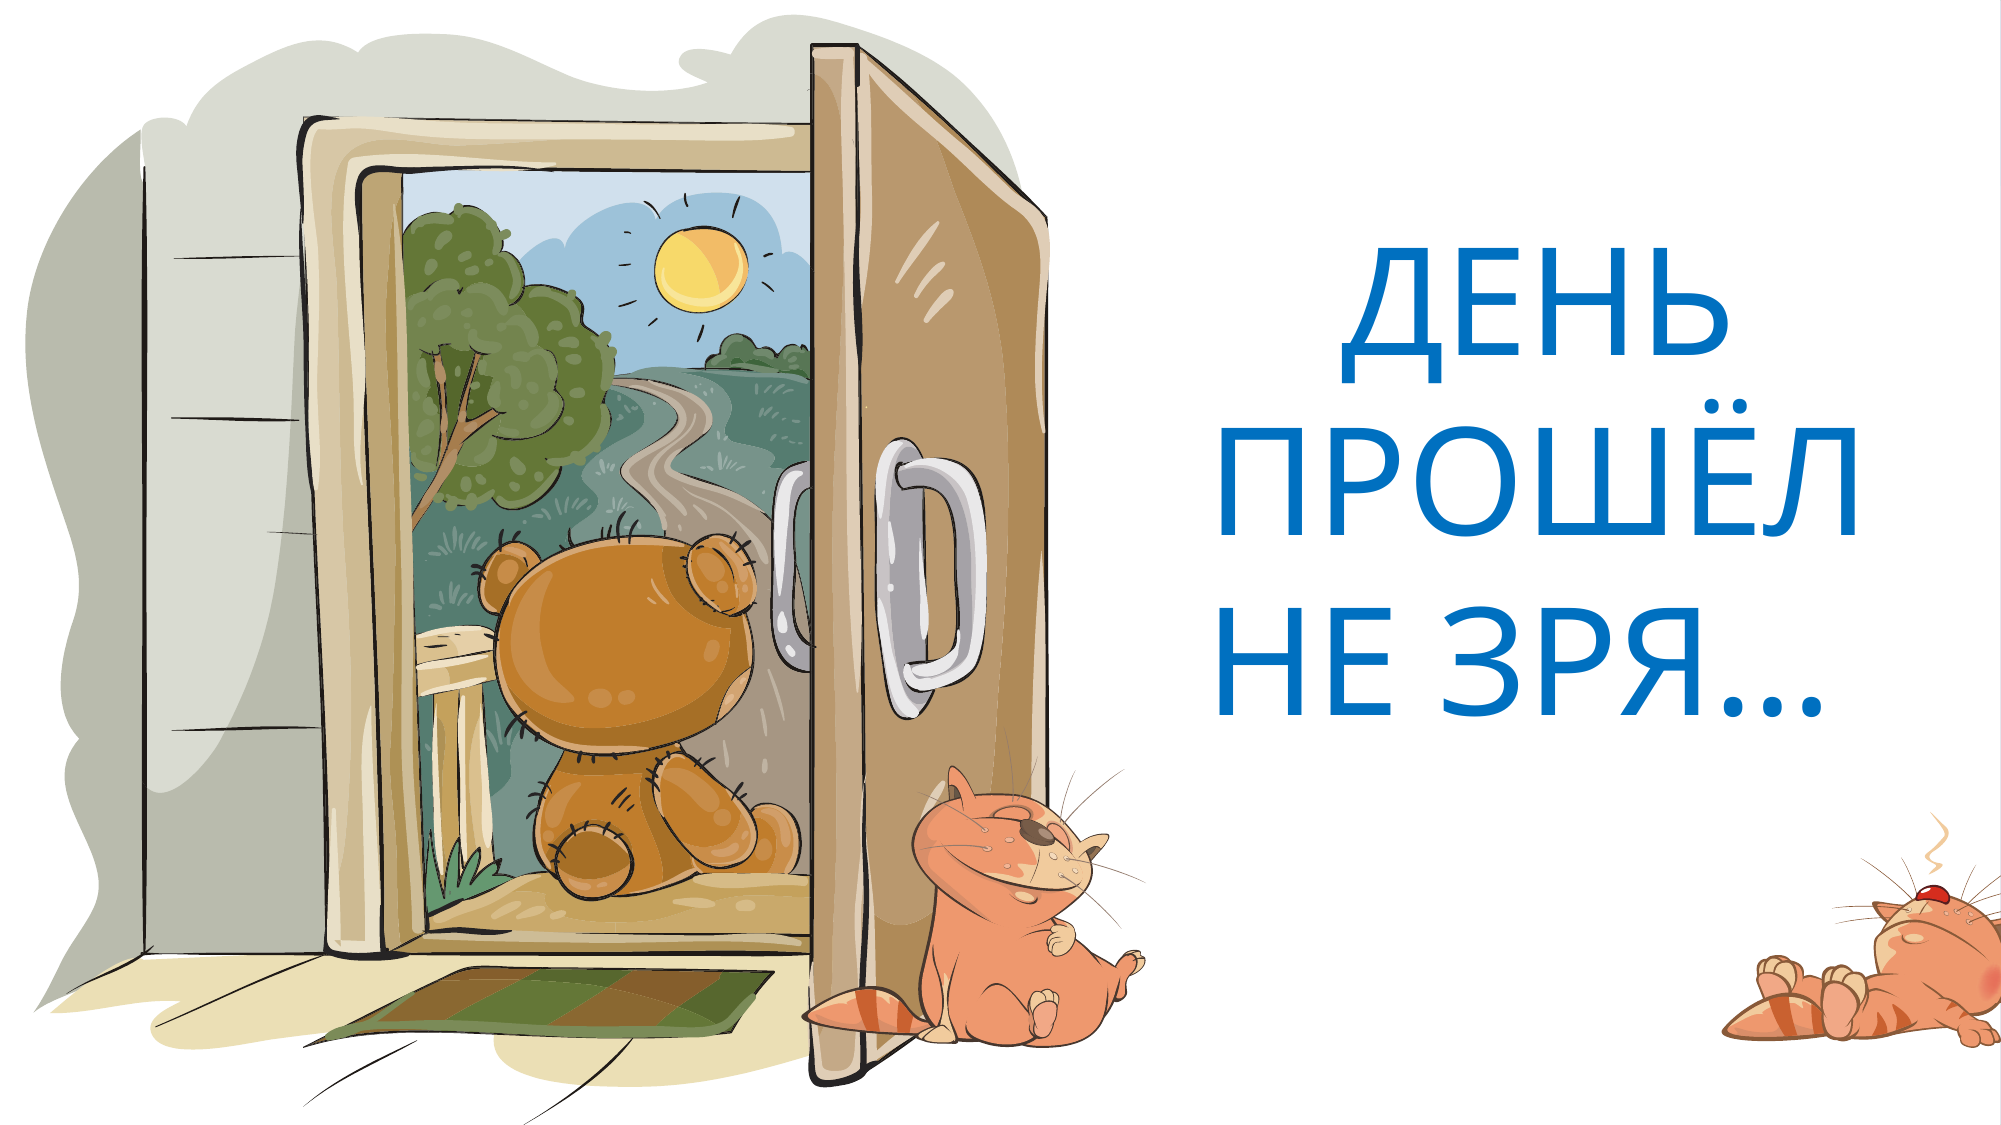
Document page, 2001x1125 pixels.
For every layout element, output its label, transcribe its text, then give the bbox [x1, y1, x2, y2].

text_box ДЕНЬ ПРОШЁЛ НЕ ЗРЯ… [1190, 198, 1887, 753]
picture [1721, 811, 2000, 1048]
picture [25, 14, 1146, 1125]
